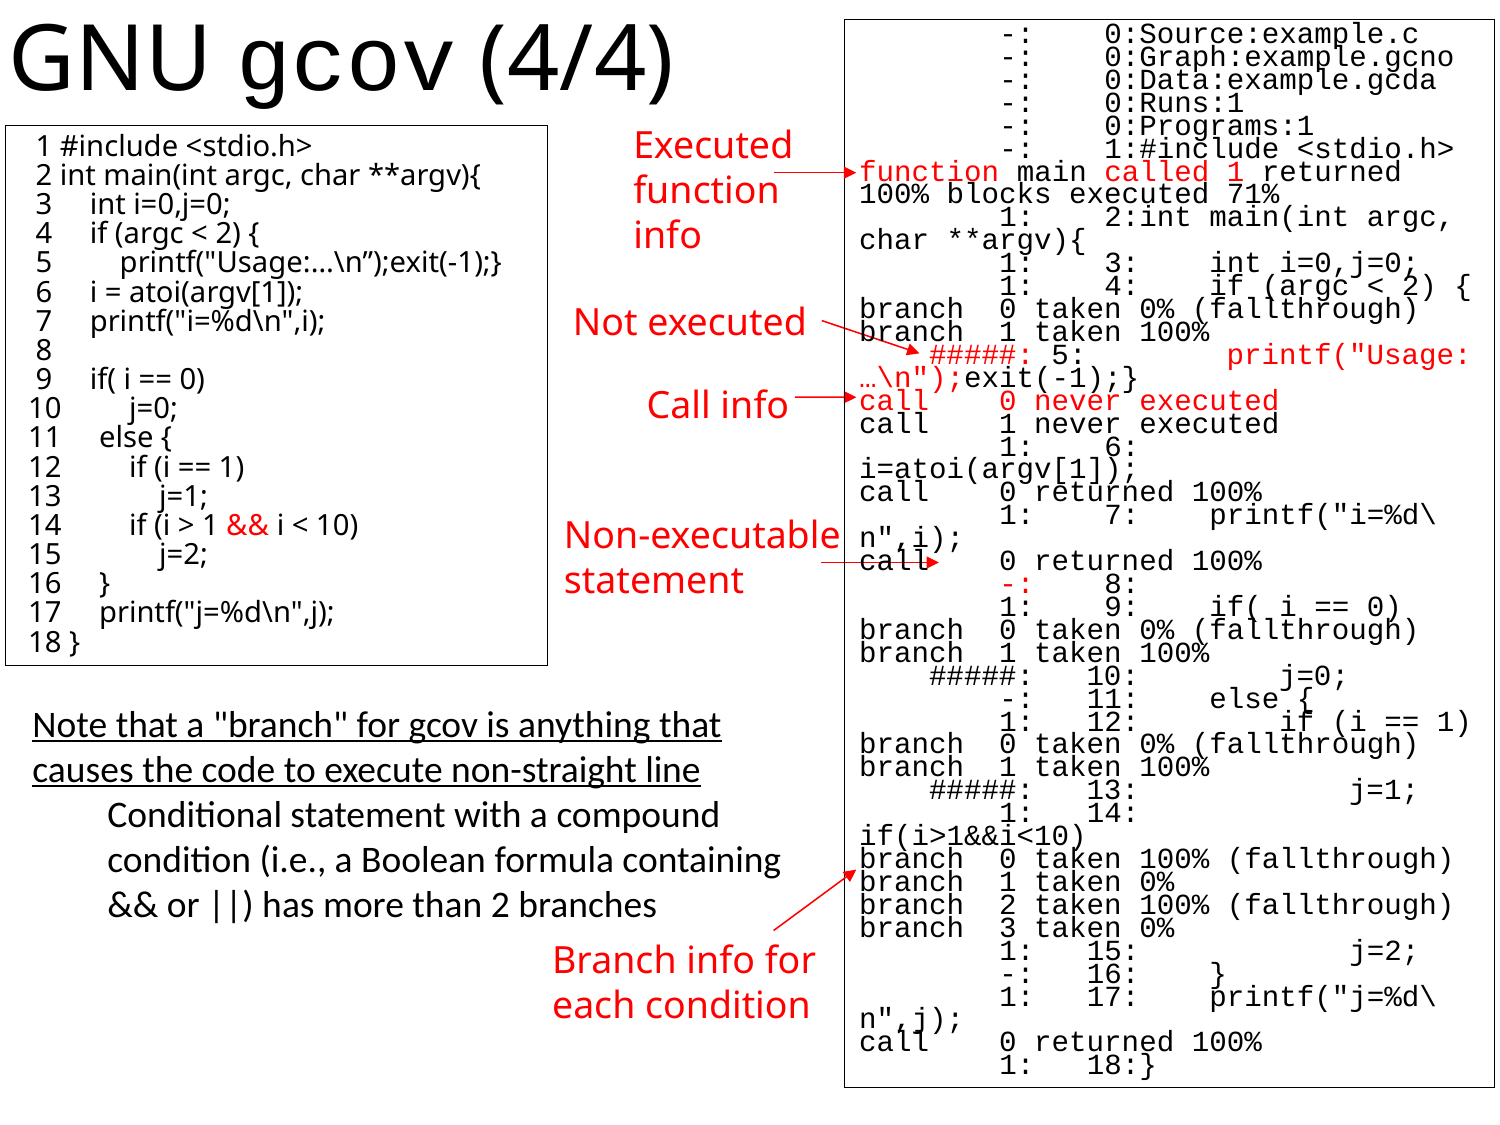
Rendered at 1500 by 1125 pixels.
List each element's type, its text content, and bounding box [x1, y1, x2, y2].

title GNU gcov (4/4) [0, 0, 1344, 148]
text_box 1 #include <stdio.h> 2 int main(int argc, char **argv){ 3 int i=0,j=0; 4 if (argc < 2) { 5 printf("Usage:…\n”);exit(-1);} 6 i = atoi(argv[1]); 7 printf("i=%d\n",i); 8 9 if( i == 0) 10 j=0; 11 else { 12 if (i == 1) 13 j=1; 14 if (i > 1 && i < 10) 15 j=2; 16 } 17 printf("j=%d\n",j); 18 } [5, 125, 548, 666]
text_box Not executed [558, 290, 822, 351]
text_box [773, 869, 857, 931]
text_box Non-executable statement [549, 503, 844, 609]
text_box Branch info for each condition [537, 933, 845, 1034]
text_box Note that a "branch" for gcov is anything that causes the code to execute non-straight line Conditional statement with a compound condition (i.e., a Boolean formula containing && or ||) has more than 2 branches [17, 692, 809, 933]
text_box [820, 320, 920, 354]
text_box Call info [631, 373, 844, 434]
text_box -: 0:Source:example.c -: 0:Graph:example.gcno -: 0:Data:example.gcda -: 0:Runs:1 -: 0:Programs:1 -: 1:#include <stdio.h> function main called 1 returned 100% blocks executed 71% 1: 2:int main(int argc, char **argv){ 1: 3: int i=0,j=0; 1: 4: if (argc < 2) { branch 0 taken 0% (fallthrough) branch 1 taken 100% #####: 5: printf("Usage:…\n");exit(-1);} call 0 never executed call 1 never executed 1: 6: i=atoi(argv[1]); call 0 returned 100% 1: 7: printf("i=%d\n",i); call 0 returned 100% -: 8: 1: 9: if( i == 0) branch 0 taken 0% (fallthrough) branch 1 taken 100% #####: 10: j=0; -: 11: else { 1: 12: if (i == 1) branch 0 taken 0% (fallthrough) branch 1 taken 100% #####: 13: j=1; 1: 14: if(i>1&&i<10) branch 0 taken 100% (fallthrough) branch 1 taken 0% branch 2 taken 100% (fallthrough) branch 3 taken 0% 1: 15: j=2; -: 16: } 1: 17: printf("j=%d\n",j); call 0 returned 100% 1: 18:} [844, 19, 1495, 1088]
text_box Executed function info [618, 113, 818, 264]
